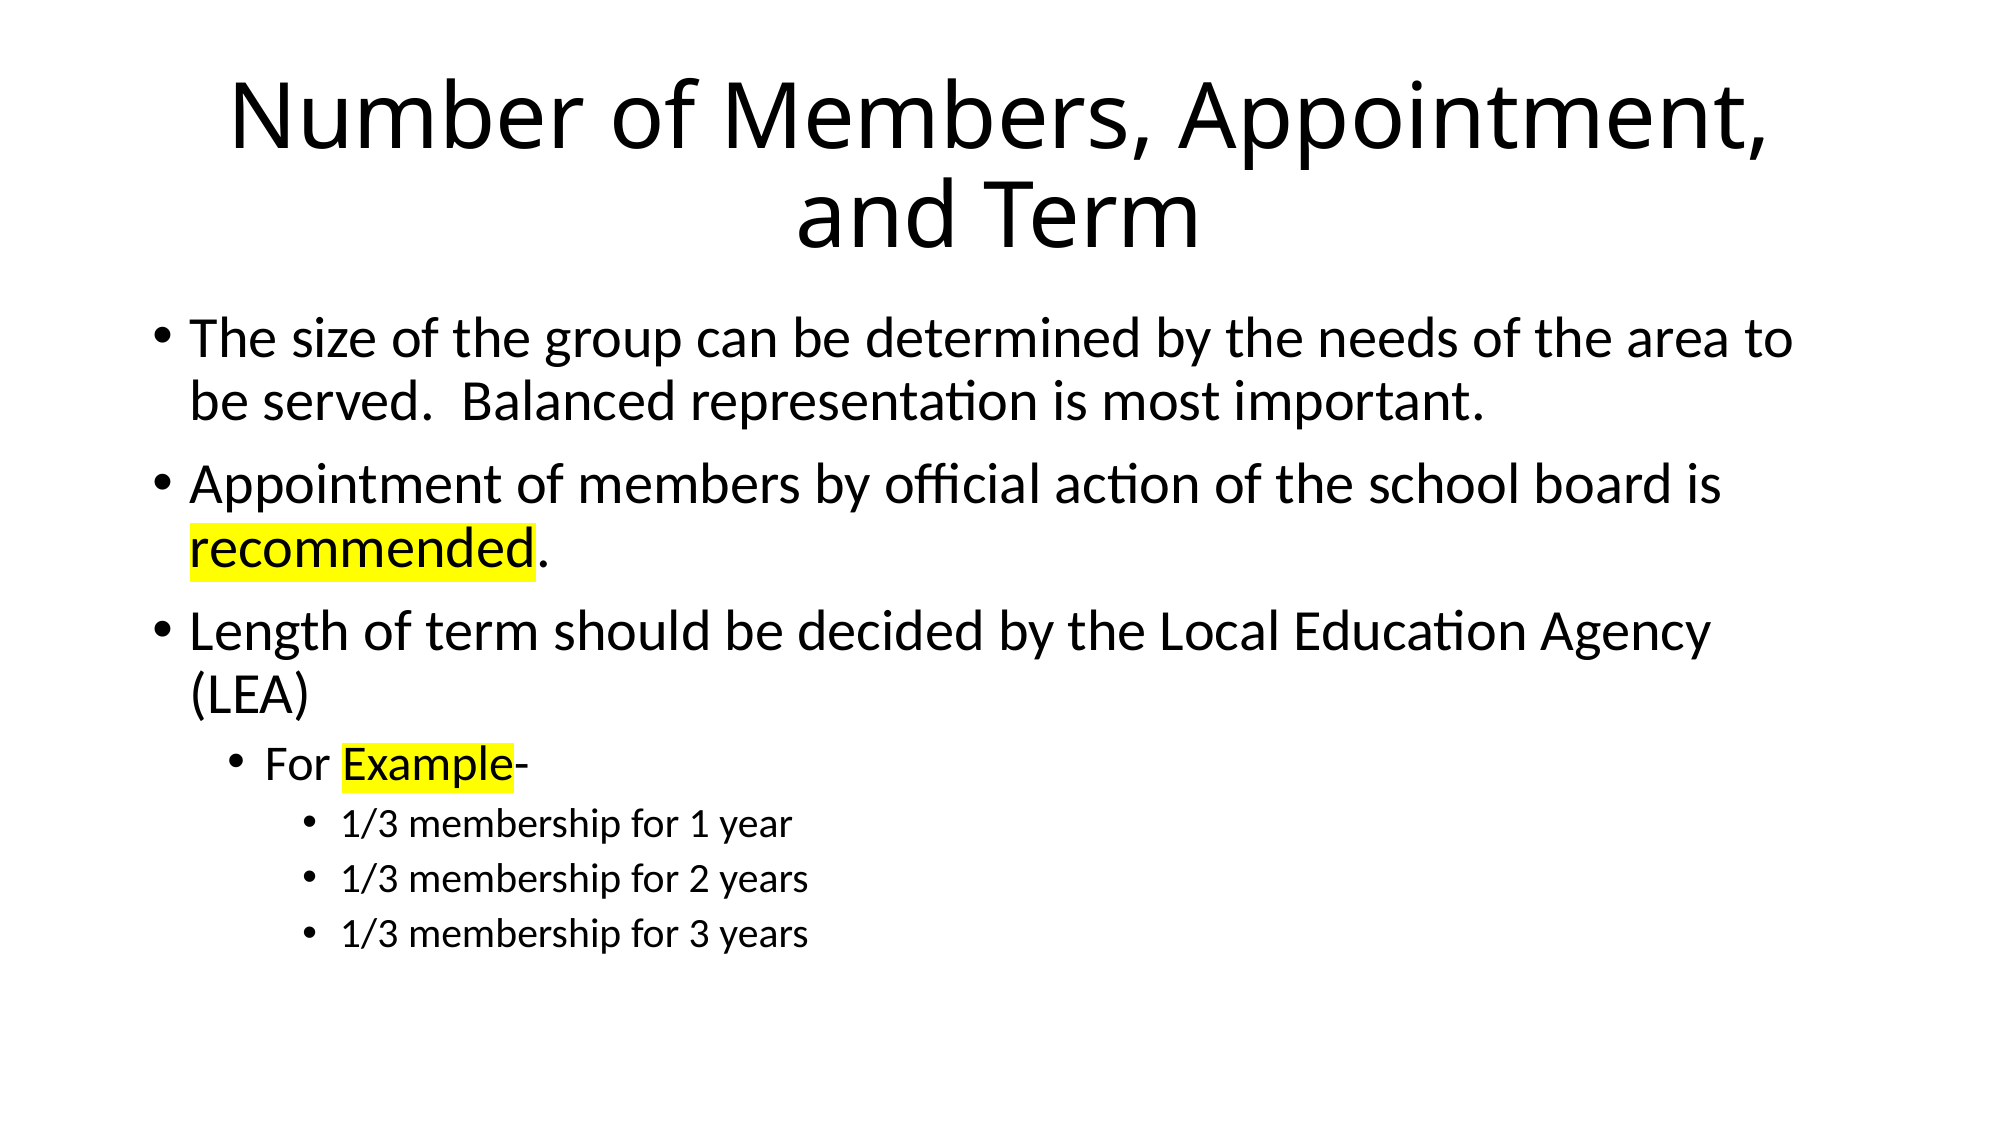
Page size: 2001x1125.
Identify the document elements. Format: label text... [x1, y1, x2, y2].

list The size of the group can be determined by the needs of the area to be served. Balanced representation is most important. Appointment of members by official action of the school board is recommended. Length of term should be decided by the Local Education Agency (LEA) For Example- 1/3 membership for 1 year 1/3 membership for 2 years 1/3 membership for 3 years [137, 299, 1863, 1014]
title Number of Members, Appointment, and Term [137, 59, 1863, 278]
